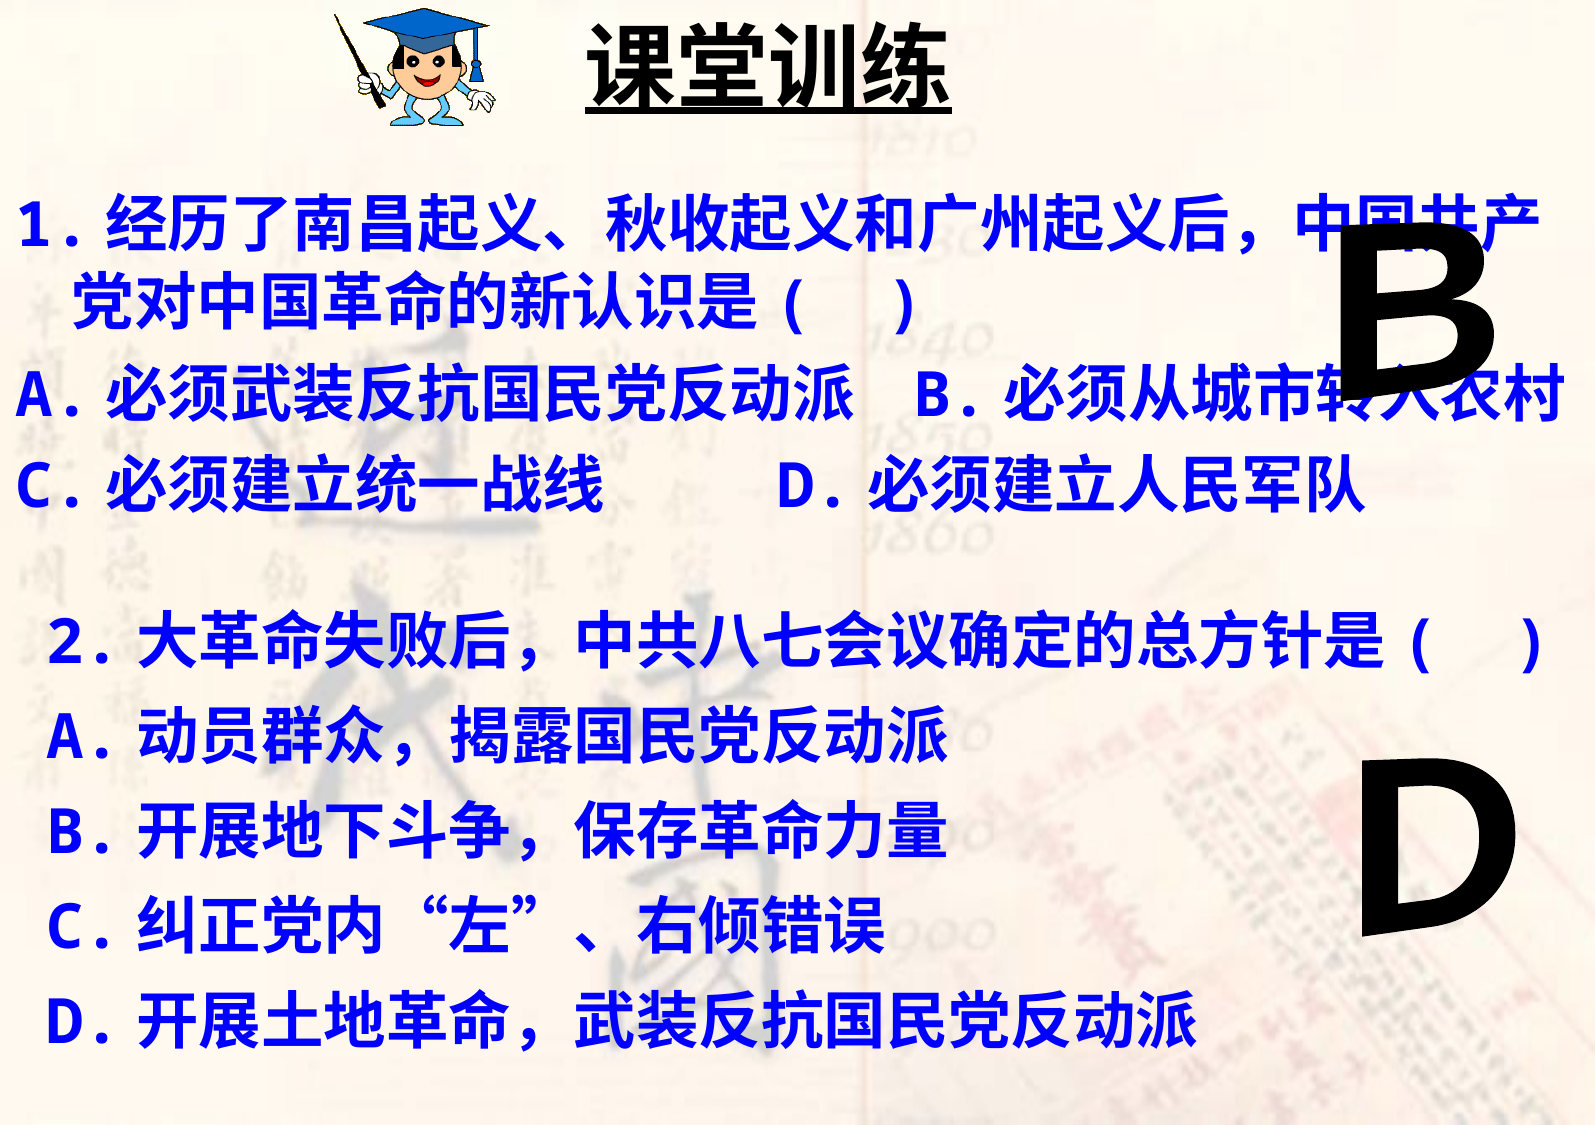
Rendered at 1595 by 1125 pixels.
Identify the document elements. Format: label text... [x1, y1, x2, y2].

text_box 2.大革命失败后，中共八七会议确定的总方针是( ) A.动员群众，揭露国民党反动派 B.开展地下斗争，保存革命力量 C.纠正党内“左”、右倾错误 D.开展土地革命，武装反抗国民党反动派 [31, 586, 1595, 1106]
text_box 课堂训练 [569, 18, 1025, 127]
picture [289, 0, 525, 186]
list 1.经历了南昌起义、秋收起义和广州起义后，中国共产党对中国革命的新认识是( ) A.必须武装反抗国民党反动派 B.必须从城市转入农村 C.必须建立统一战线 D.必须建立人民军队 [0, 172, 1594, 539]
